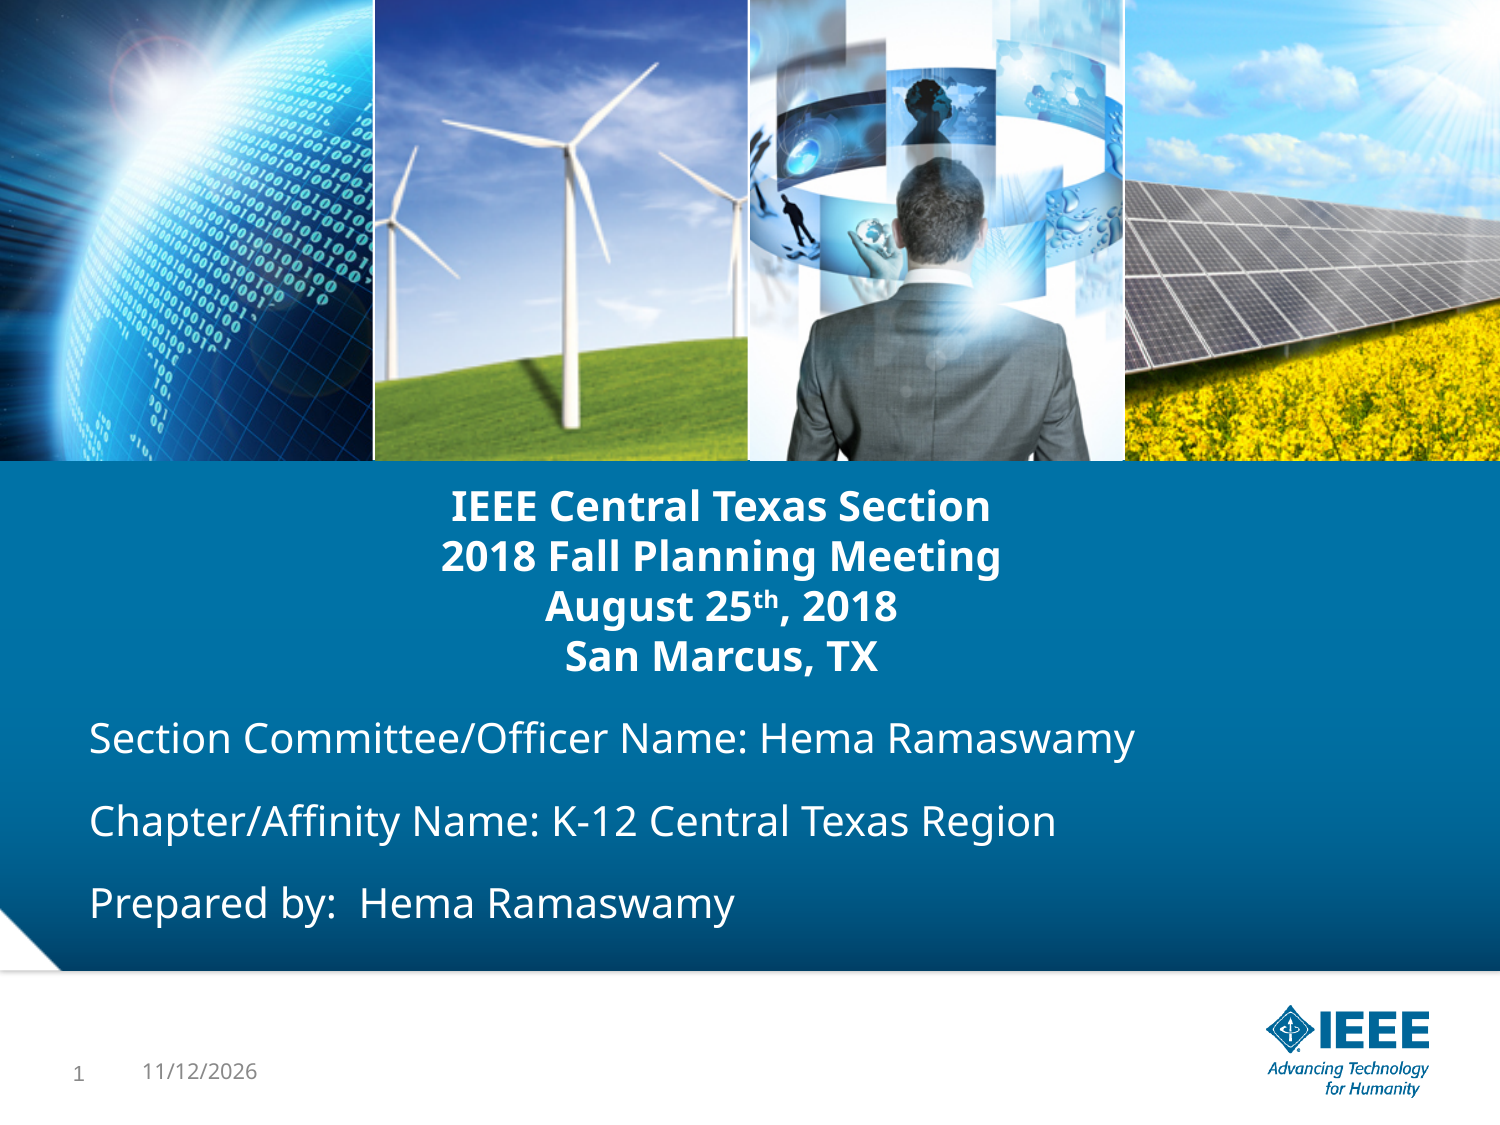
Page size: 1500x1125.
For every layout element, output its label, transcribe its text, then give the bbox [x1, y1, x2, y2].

picture [750, 0, 1123, 460]
picture [0, 0, 373, 460]
picture [0, 971, 1500, 1125]
title IEEE Central Texas Section 2018 Fall Planning Meeting August 25th, 2018 San Marcus, TX [72, 472, 1371, 770]
slide_number 1 [72, 1042, 132, 1103]
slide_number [141, 1042, 412, 1103]
picture [1125, 0, 1500, 460]
subtitle Section Committee/Officer Name: Hema Ramaswamy Chapter/Affinity Name: K-12 Central Texas Region Prepared by: Hema Ramaswamy [73, 710, 1372, 956]
picture [375, 0, 748, 460]
